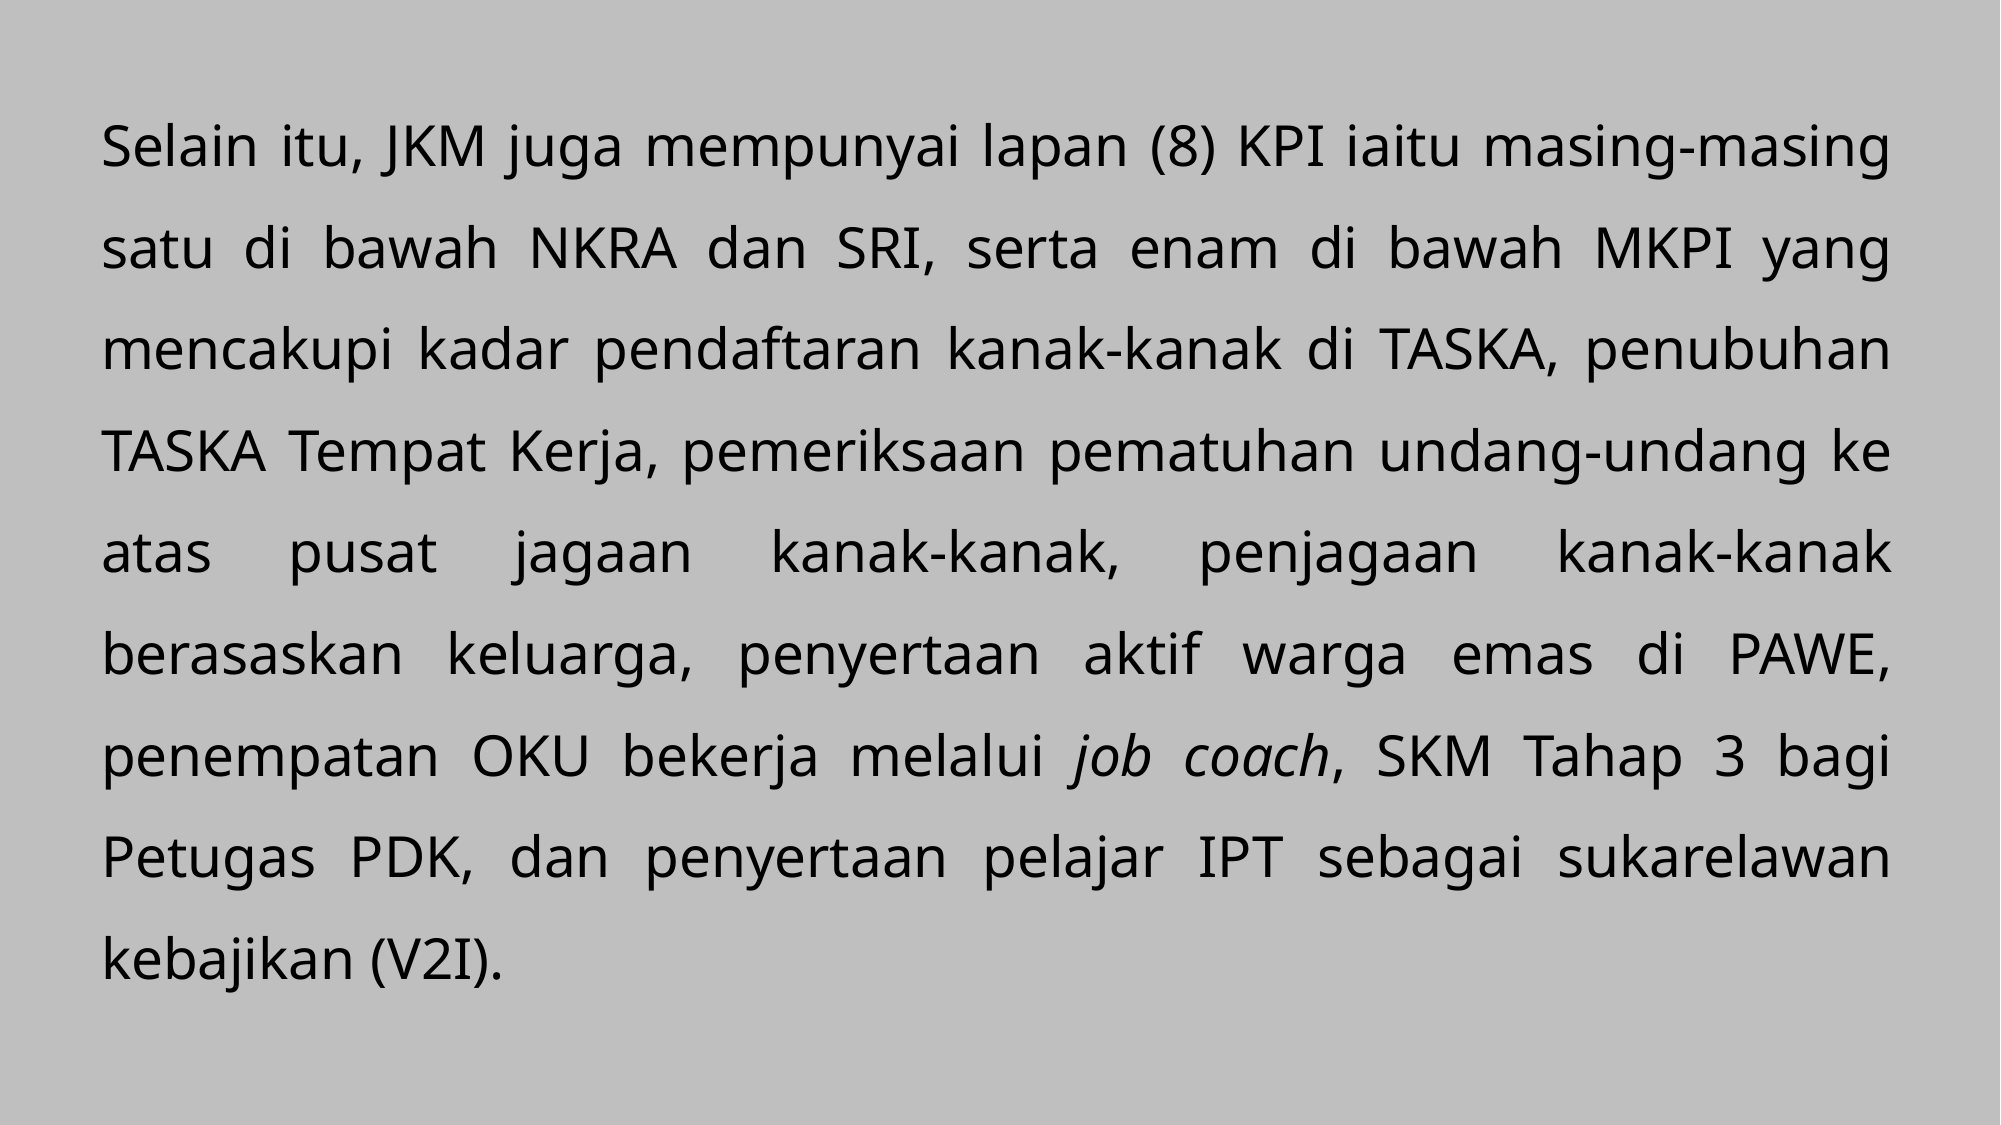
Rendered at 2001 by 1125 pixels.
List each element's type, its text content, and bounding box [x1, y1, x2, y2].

list Selain itu, JKM juga mempunyai lapan (8) KPI iaitu masing-masing satu di bawah NKRA dan SRI, serta enam di bawah MKPI yang mencakupi kadar pendaftaran kanak-kanak di TASKA, penubuhan TASKA Tempat Kerja, pemeriksaan pematuhan undang-undang ke atas pusat jagaan kanak-kanak, penjagaan kanak-kanak berasaskan keluarga, penyertaan aktif warga emas di PAWE, penempatan OKU bekerja melalui job coach, SKM Tahap 3 bagi Petugas PDK, dan penyertaan pelajar IPT sebagai sukarelawan kebajikan (V2I). [85, 68, 1908, 1008]
